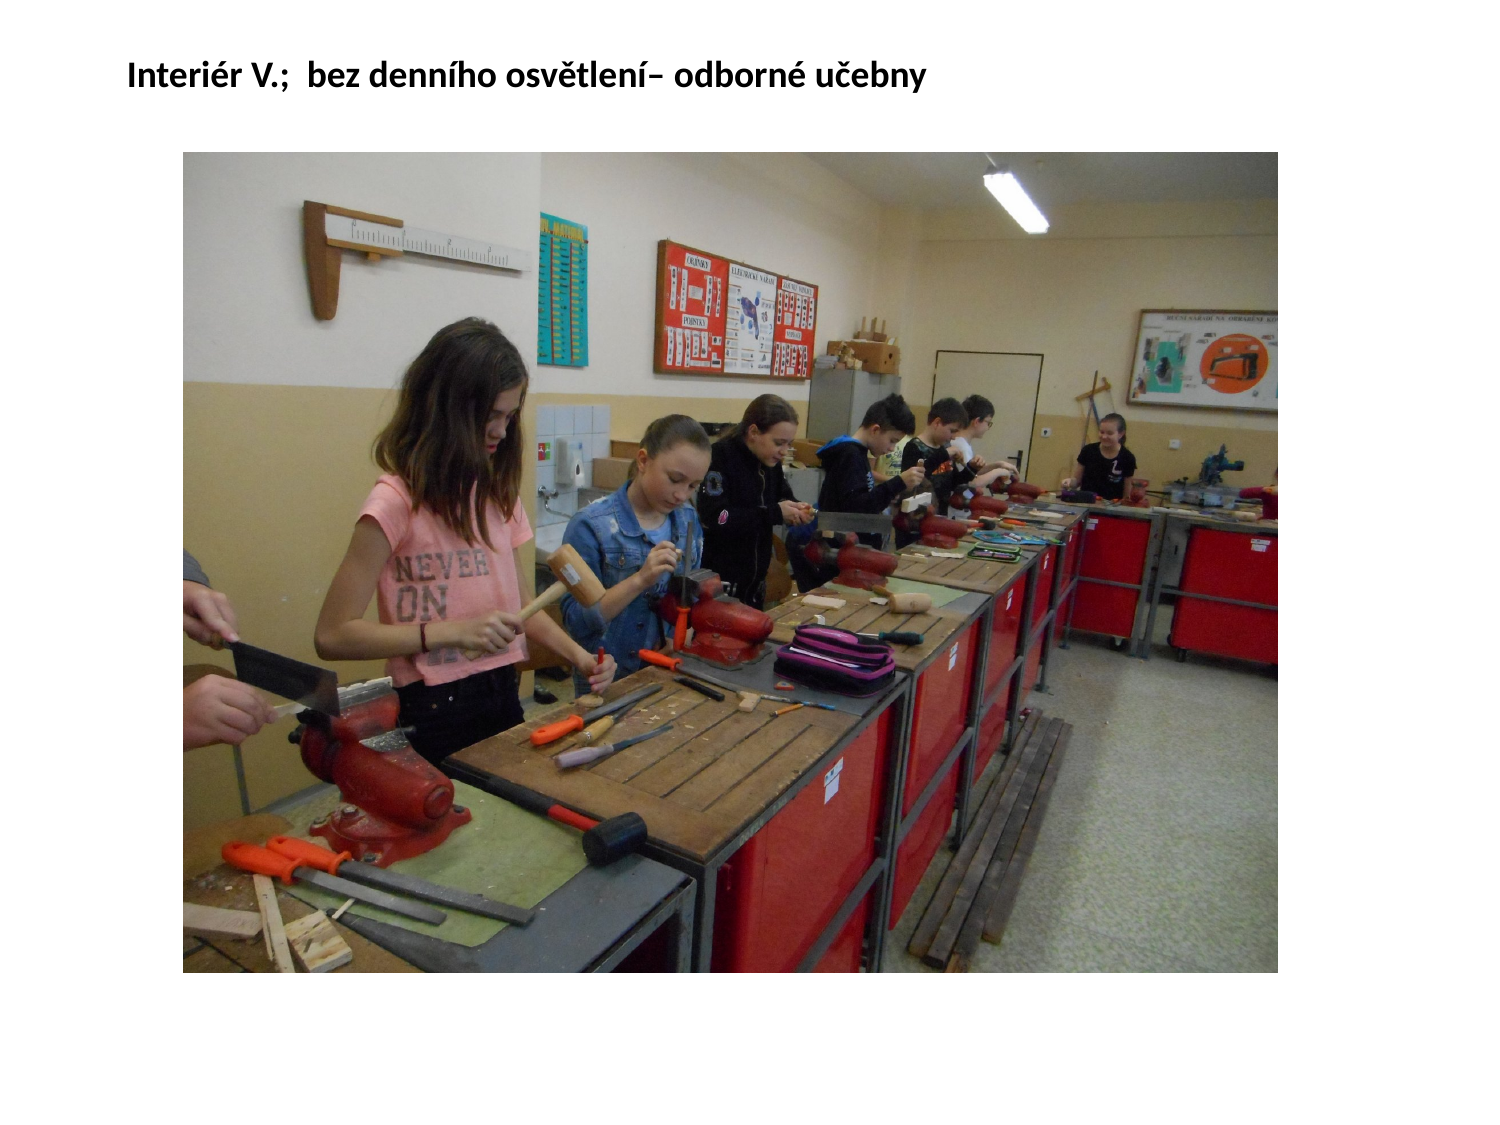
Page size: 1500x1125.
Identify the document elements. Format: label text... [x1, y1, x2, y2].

text_box Interiér V.; bez denního osvětlení– odborné učebny [112, 42, 975, 103]
picture [182, 151, 1278, 974]
